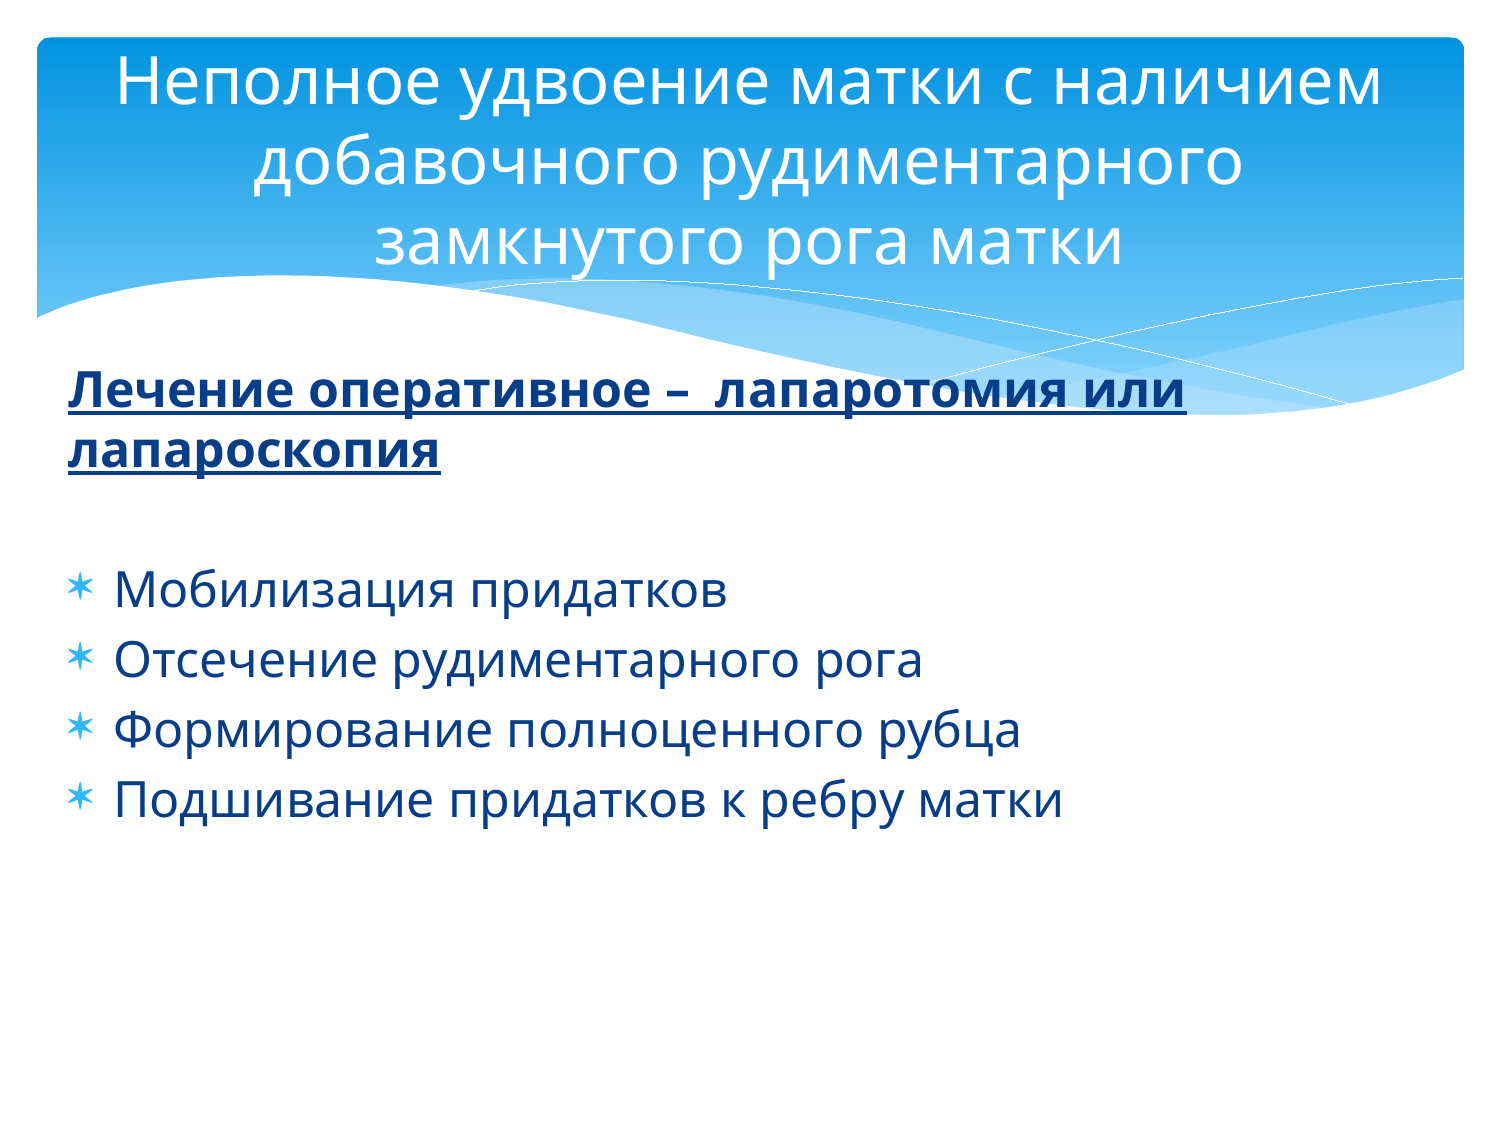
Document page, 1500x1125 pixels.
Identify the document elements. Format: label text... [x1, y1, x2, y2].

title Неполное удвоение матки с наличием добавочного рудиментарного замкнутого рога матки [74, 55, 1426, 262]
list Лечение оперативное – лапаротомия или лапароскопия Мобилизация придатков Отсечение рудиментарного рога Формирование полноценного рубца Подшивание придатков к ребру матки [52, 349, 1460, 1071]
